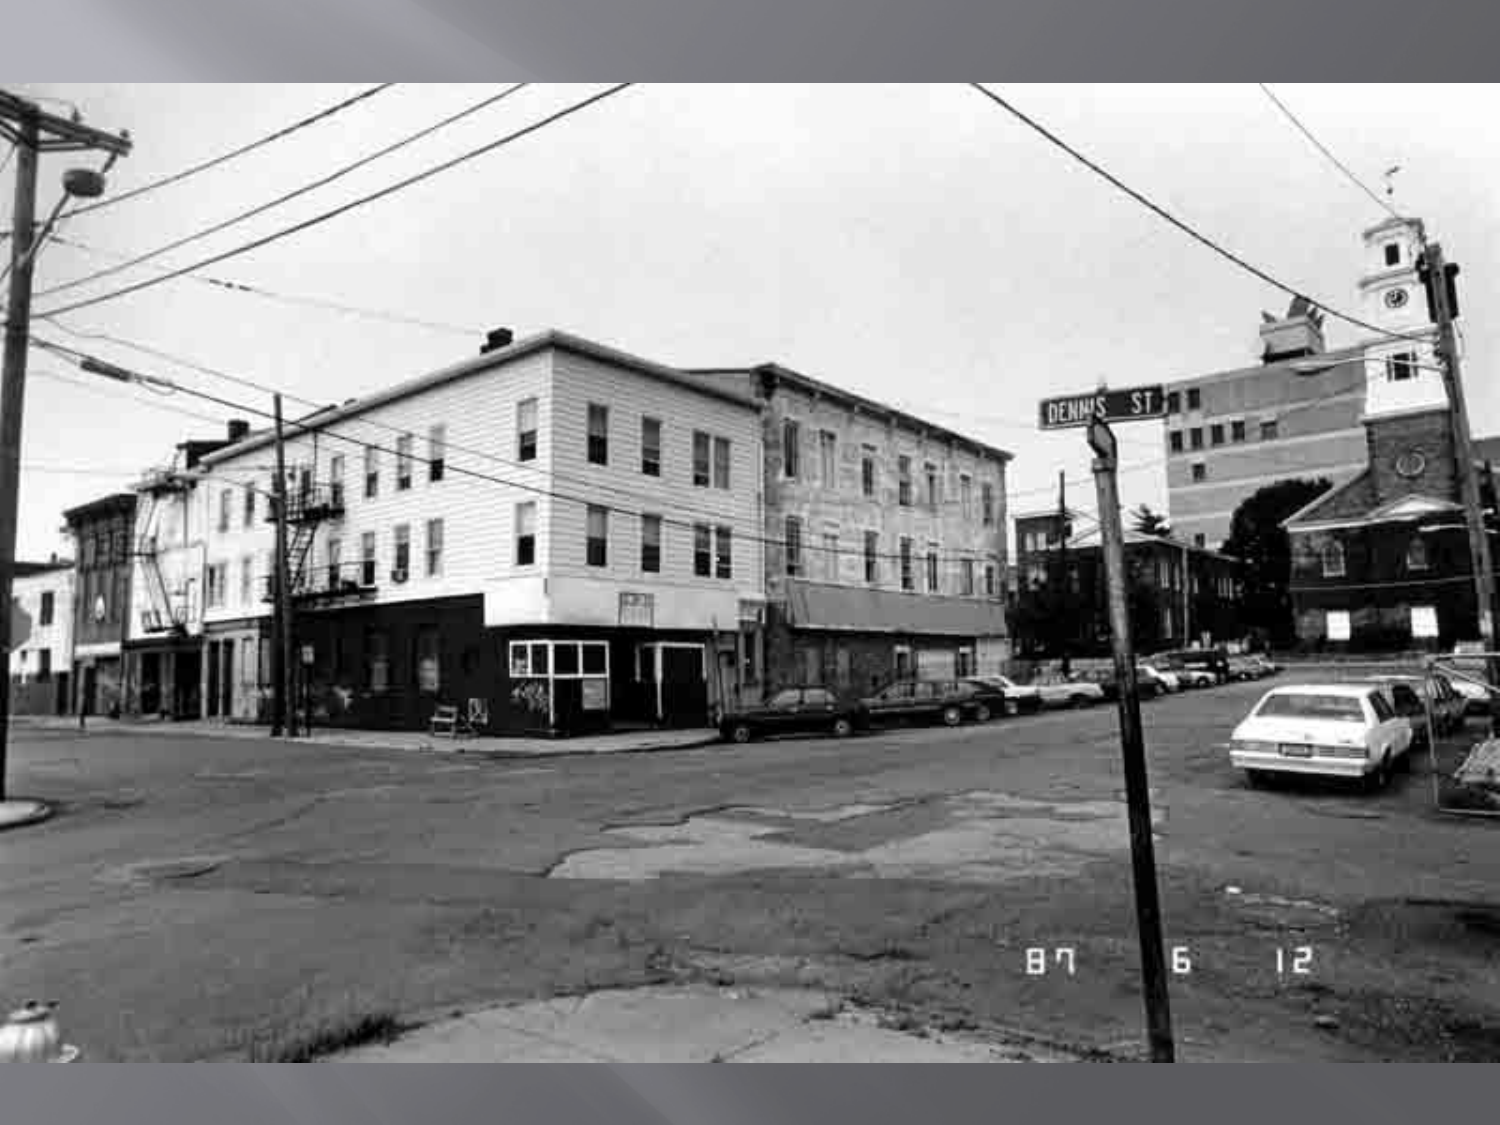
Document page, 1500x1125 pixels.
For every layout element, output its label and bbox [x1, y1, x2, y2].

picture [0, 83, 1500, 1063]
